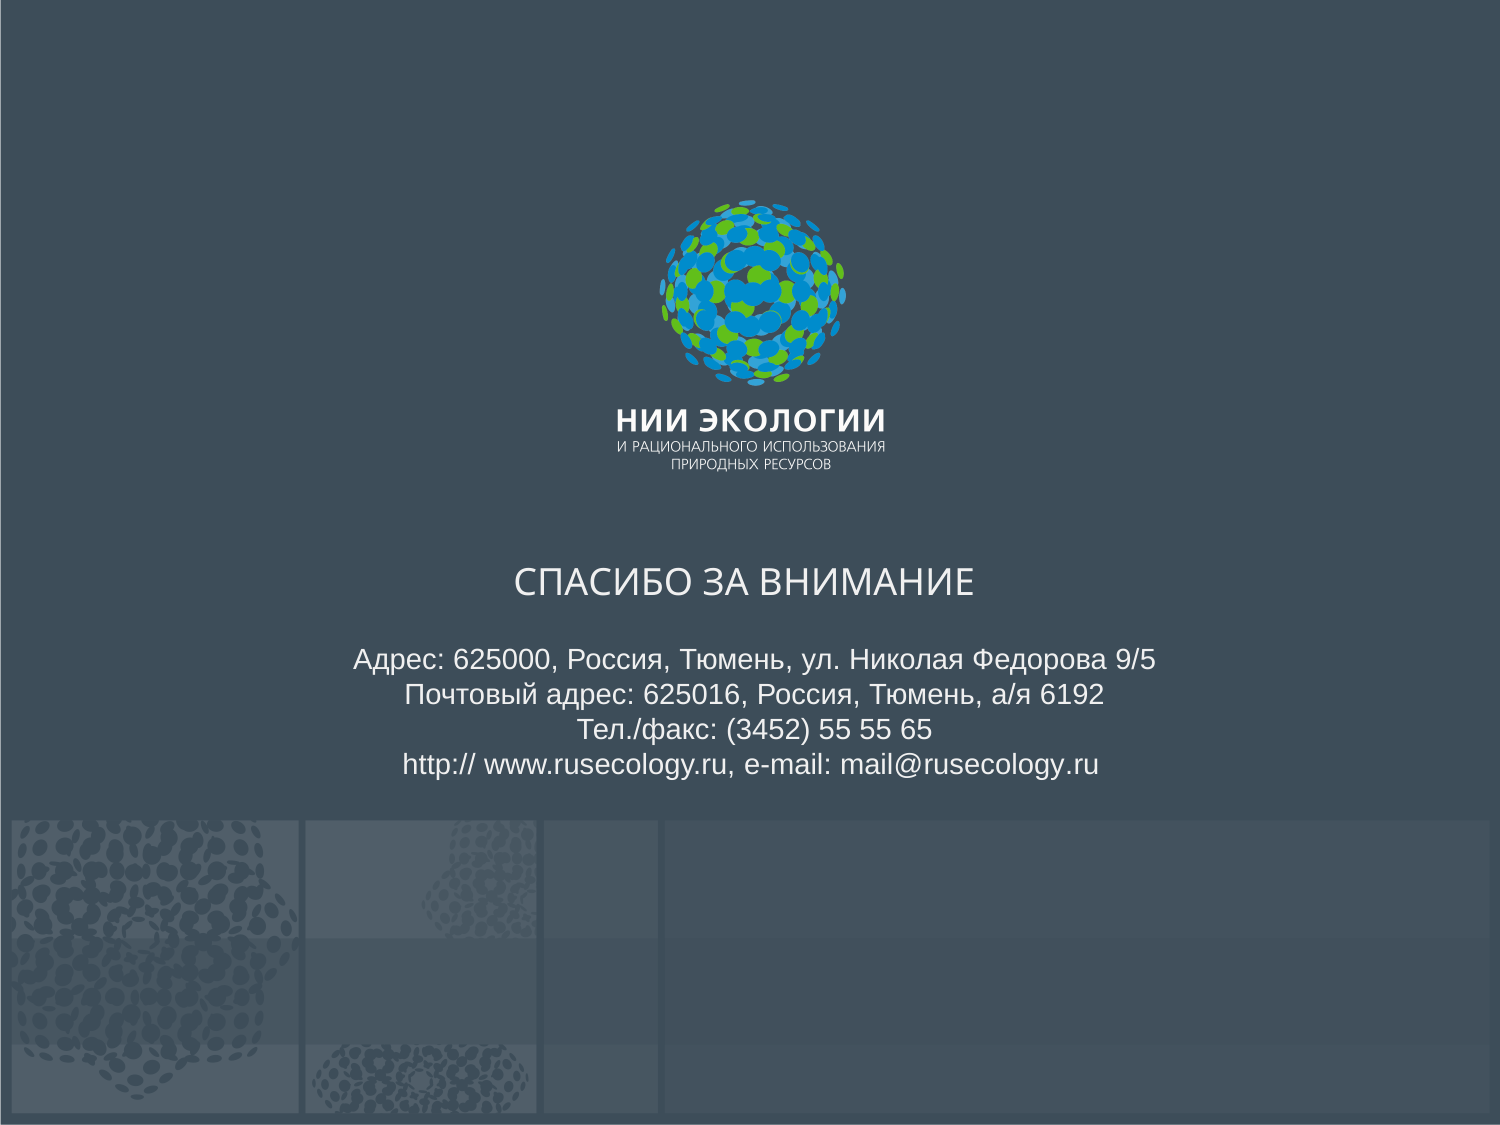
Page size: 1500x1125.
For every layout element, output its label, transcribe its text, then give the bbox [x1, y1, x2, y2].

text_box Адрес: 625000, Россия, Тюмень, ул. Николая Федорова 9/5 Почтовый адрес: 625016, Россия, Тюмень, а/я 6192 Тел./факс: (3452) 55 55 65 http:// www.rusecology.ru, e-mail: mail@rusecology.ru [338, 633, 1172, 788]
text_box СПАСИБО ЗА ВНИМАНИЕ [498, 550, 990, 611]
picture [0, 0, 1500, 1125]
